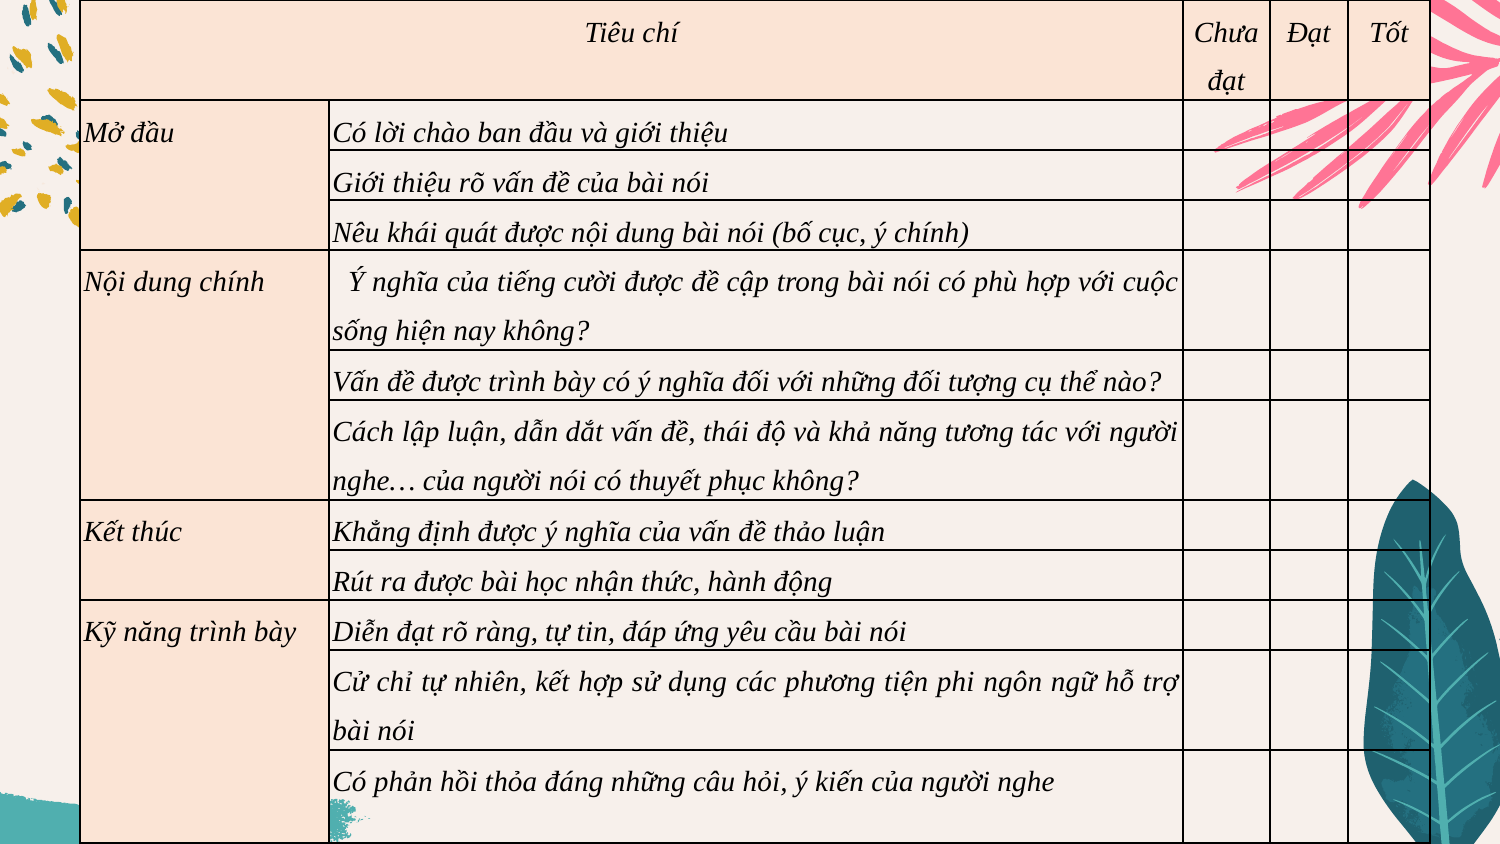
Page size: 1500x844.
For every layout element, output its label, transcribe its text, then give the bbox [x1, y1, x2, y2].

table_cell [1184, 501, 1269, 549]
table_cell [1349, 551, 1429, 599]
table_cell [1349, 351, 1429, 399]
table_cell [1271, 601, 1347, 649]
table_cell Kỹ năng trình bày [81, 601, 328, 842]
table_cell Mở đầu [81, 101, 328, 249]
table_cell [1271, 751, 1347, 842]
table_cell [1184, 101, 1269, 149]
table_header Chưa đạt [1184, 1, 1269, 99]
table_cell Có phản hồi thỏa đáng những câu hỏi, ý kiến của người nghe [330, 751, 1182, 842]
table_header Tốt [1349, 1, 1429, 99]
table_cell Khẳng định được ý nghĩa của vấn đề thảo luận [330, 501, 1182, 549]
table_cell [1184, 651, 1269, 749]
table_cell [1271, 201, 1347, 249]
table_cell [1349, 151, 1429, 199]
table_cell Ý nghĩa của tiếng cười được đề cập trong bài nói có phù hợp với cuộc sống hiện nay không? [330, 251, 1182, 349]
table_cell Cử chỉ tự nhiên, kết hợp sử dụng các phương tiện phi ngôn ngữ hỗ trợ bài nói [330, 651, 1182, 749]
table_cell Kết thúc [81, 501, 328, 599]
table_cell [1184, 351, 1269, 399]
table_cell [1349, 401, 1429, 499]
table_cell [1184, 551, 1269, 599]
table_cell [1184, 201, 1269, 249]
table_cell [1184, 251, 1269, 349]
table_cell [1271, 251, 1347, 349]
table_cell [1184, 601, 1269, 649]
table_header Tiêu chí [81, 1, 1182, 99]
table_cell [1271, 401, 1347, 499]
table_cell Diễn đạt rõ ràng, tự tin, đáp ứng yêu cầu bài nói [330, 601, 1182, 649]
table_cell [1271, 351, 1347, 399]
table_cell [1271, 151, 1347, 199]
table_cell [1349, 501, 1429, 549]
table_cell Rút ra được bài học nhận thức, hành động [330, 551, 1182, 599]
table_cell Nội dung chính [81, 251, 328, 499]
table_cell [1349, 751, 1429, 842]
table_cell Giới thiệu rõ vấn đề của bài nói [330, 151, 1182, 199]
table_cell [1184, 401, 1269, 499]
table_cell [1184, 751, 1269, 842]
table_cell [1349, 201, 1429, 249]
table_cell [1349, 251, 1429, 349]
table_cell [1349, 651, 1429, 749]
table_cell Có lời chào ban đầu và giới thiệu [330, 101, 1182, 149]
table_cell [1349, 601, 1429, 649]
table_cell [1271, 501, 1347, 549]
table_cell Cách lập luận, dẫn dắt vấn đề, thái độ và khả năng tương tác với người nghe… của người nói có thuyết phục không? [330, 401, 1182, 499]
table_cell [1184, 151, 1269, 199]
table_cell Vấn đề được trình bày có ý nghĩa đối với những đối tượng cụ thể nào? [330, 351, 1182, 399]
table_header Đạt [1271, 1, 1347, 99]
table_cell [1349, 101, 1429, 149]
table_cell Nêu khái quát được nội dung bài nói (bố cục, ý chính) [330, 201, 1182, 249]
table_cell [1271, 651, 1347, 749]
table_cell [1271, 101, 1347, 149]
table_cell [1271, 551, 1347, 599]
